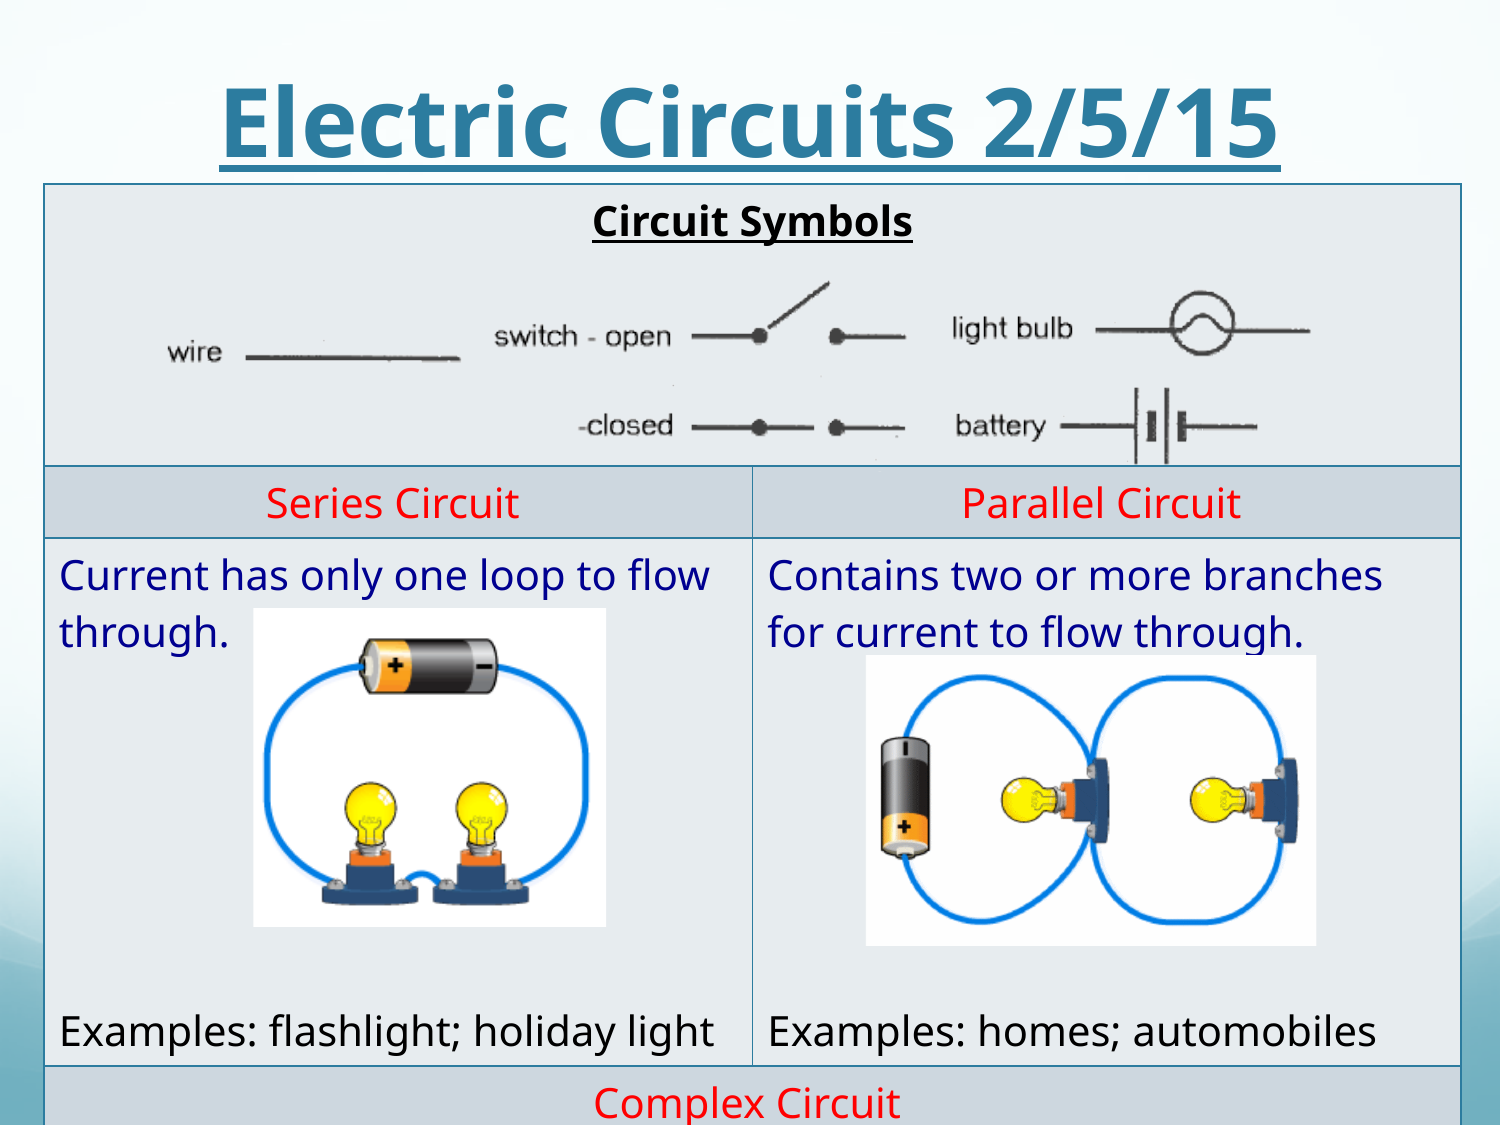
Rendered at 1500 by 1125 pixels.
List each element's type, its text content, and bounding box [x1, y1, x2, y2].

table_cell Current has only one loop to flow through. Examples: flashlight; holiday light [45, 539, 752, 1065]
picture [252, 608, 607, 928]
table_cell Series Circuit [45, 467, 752, 537]
picture [866, 574, 1316, 1026]
table_header Circuit Symbols [45, 185, 1460, 465]
table_cell Parallel Circuit [753, 467, 1460, 537]
title Electric Circuits 2/5/15 [90, 0, 1410, 183]
table_cell Complex Circuit A circuit composed of both series and parallel circuits. [45, 1067, 1460, 1125]
picture [43, 269, 1317, 473]
table_cell Contains two or more branches for current to flow through. Examples: homes; automobiles [753, 539, 1460, 1065]
